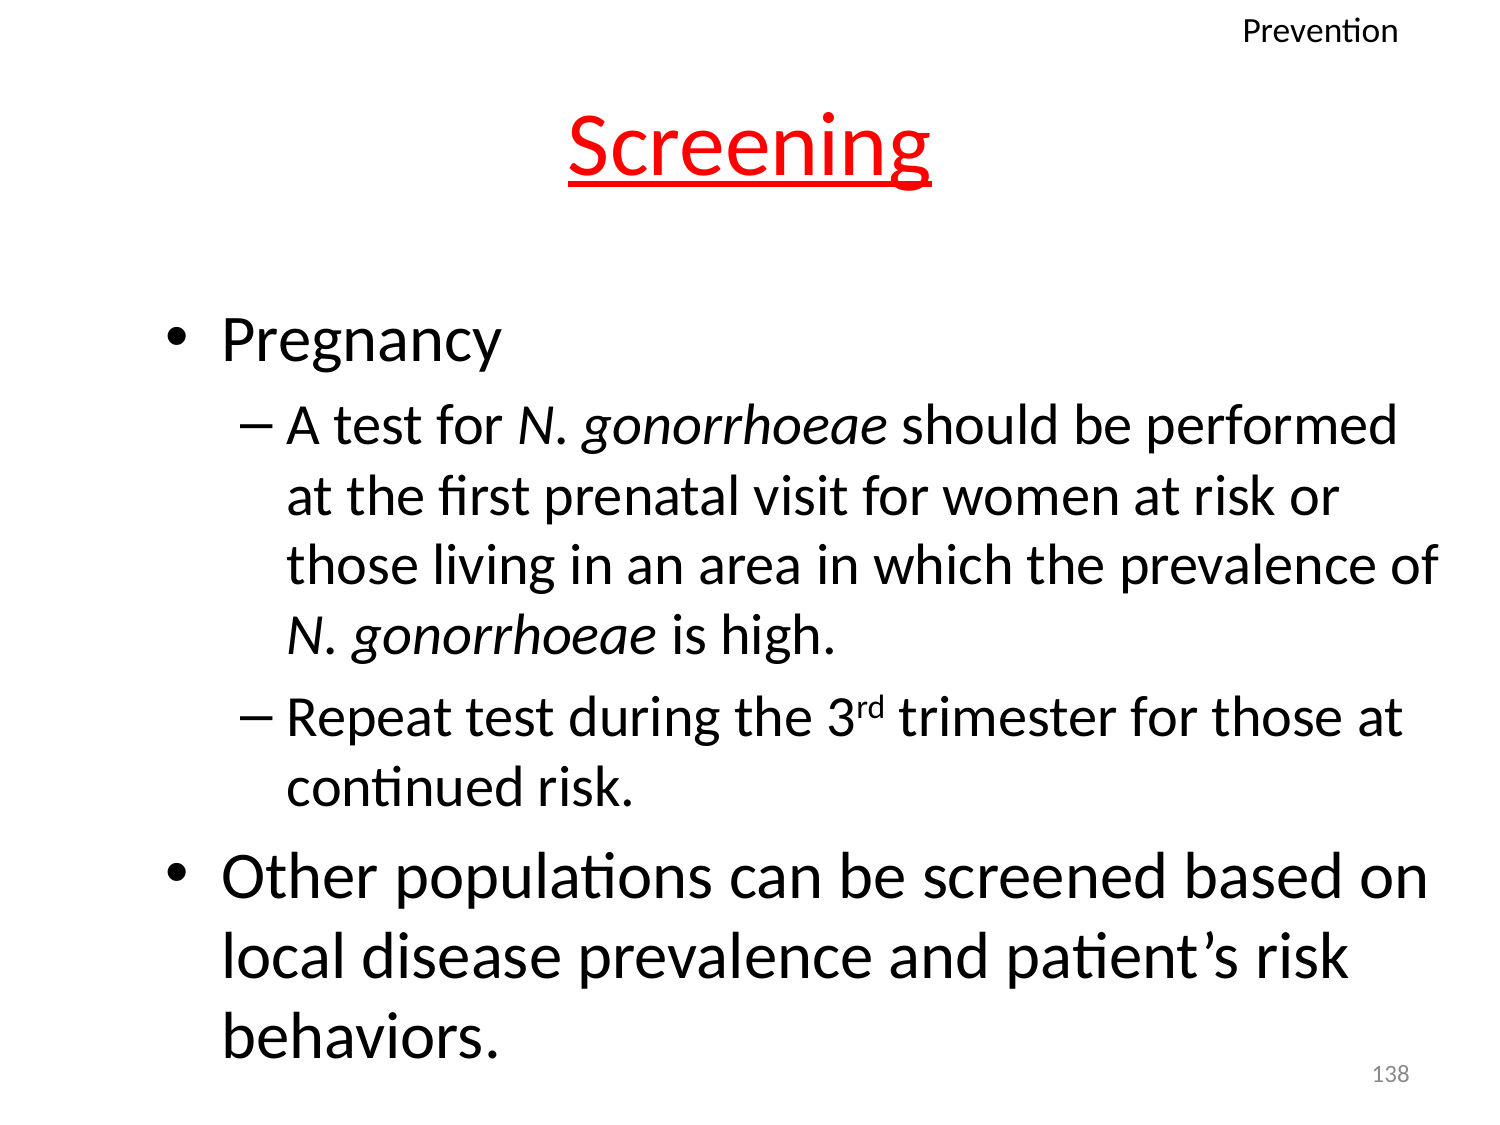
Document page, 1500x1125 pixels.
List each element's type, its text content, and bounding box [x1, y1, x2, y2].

slide_number 138 [1074, 1042, 1425, 1103]
list Pregnancy A test for N. gonorrhoeae should be performed at the first prenatal visit for women at risk or those living in an area in which the prevalence of N. gonorrhoeae is high. Repeat test during the 3rd trimester for those at continued risk. Other populations can be screened based on local disease prevalence and patient’s risk behaviors. [149, 287, 1463, 888]
text_box Prevention [1228, 0, 1414, 57]
title Screening [75, 45, 1425, 233]
list [62, 424, 738, 1000]
